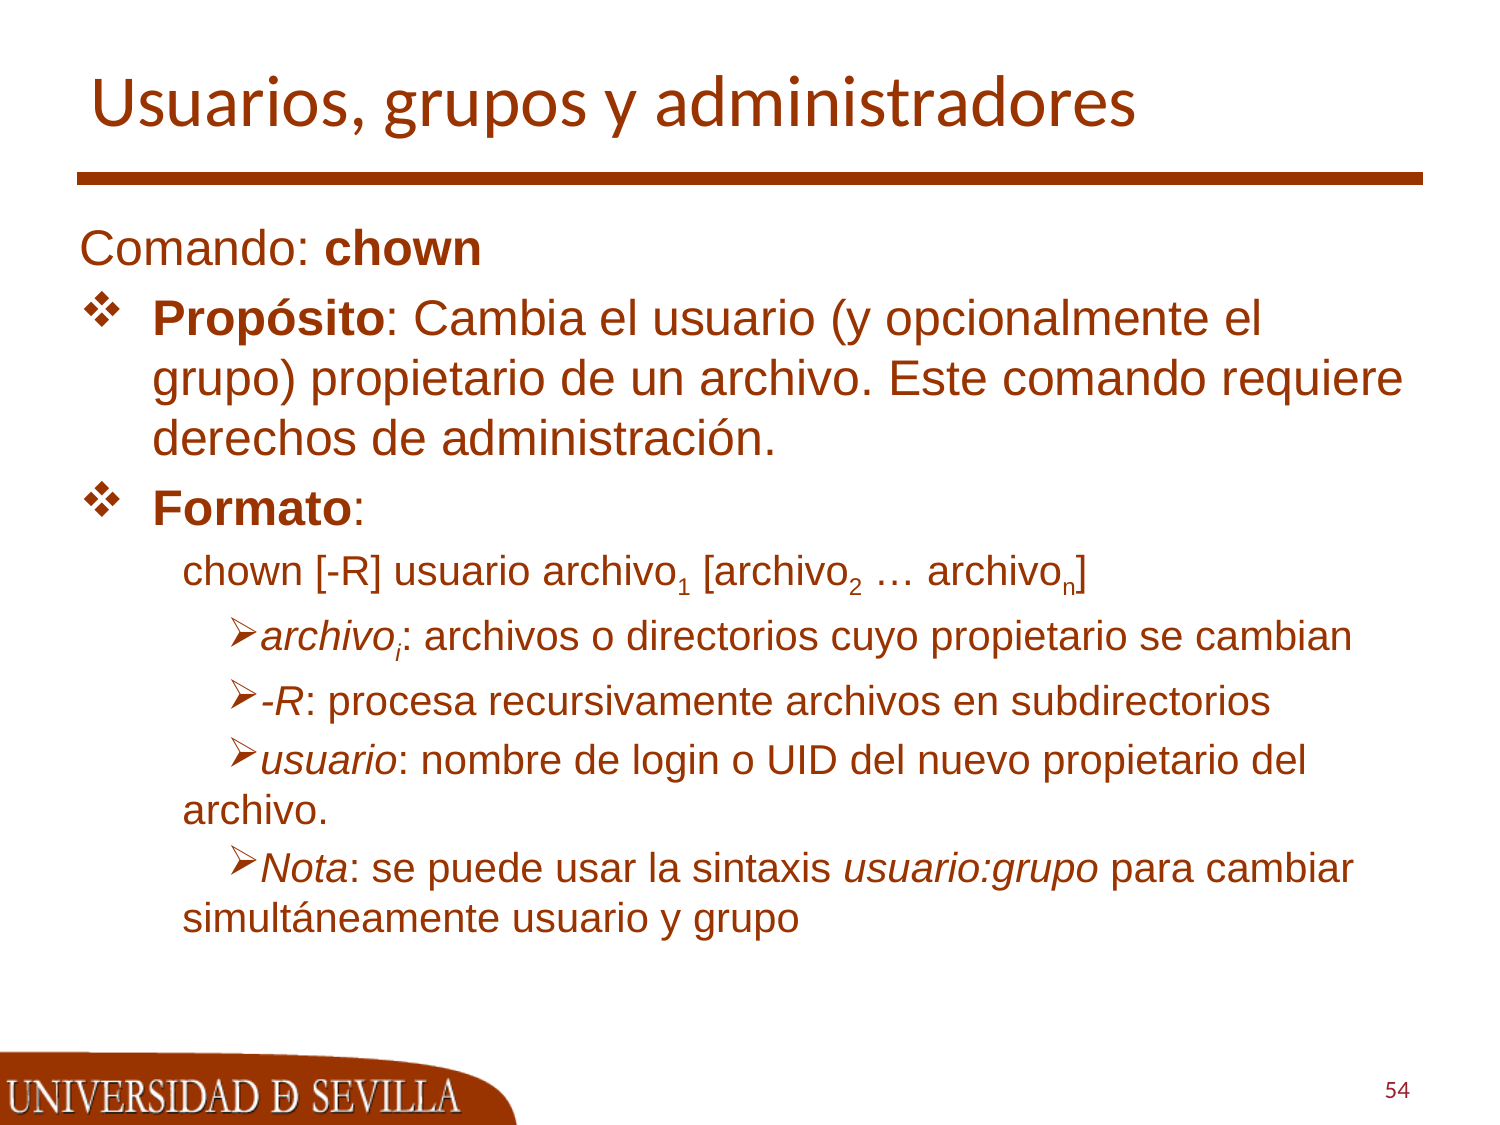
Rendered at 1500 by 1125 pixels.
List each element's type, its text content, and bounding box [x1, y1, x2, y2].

picture [0, 1044, 520, 1125]
slide_number 54 [1074, 1058, 1425, 1119]
title Usuarios, grupos y administradores [75, 45, 1425, 149]
text_box Comando: chown Propósito: Cambia el usuario (y opcionalmente el grupo) propietario de un archivo. Este comando requiere derechos de administración. Formato: chown [-R] usuario archivo1 [archivo2 … archivon] archivoi: archivos o directorios cuyo propietario se cambian -R: procesa recursivamente archivos en subdirectorios usuario: nombre de login o UID del nuevo propietario del archivo. Nota: se puede usar la sintaxis usuario:grupo para cambiar simultáneamente usuario y grupo [64, 208, 1425, 393]
